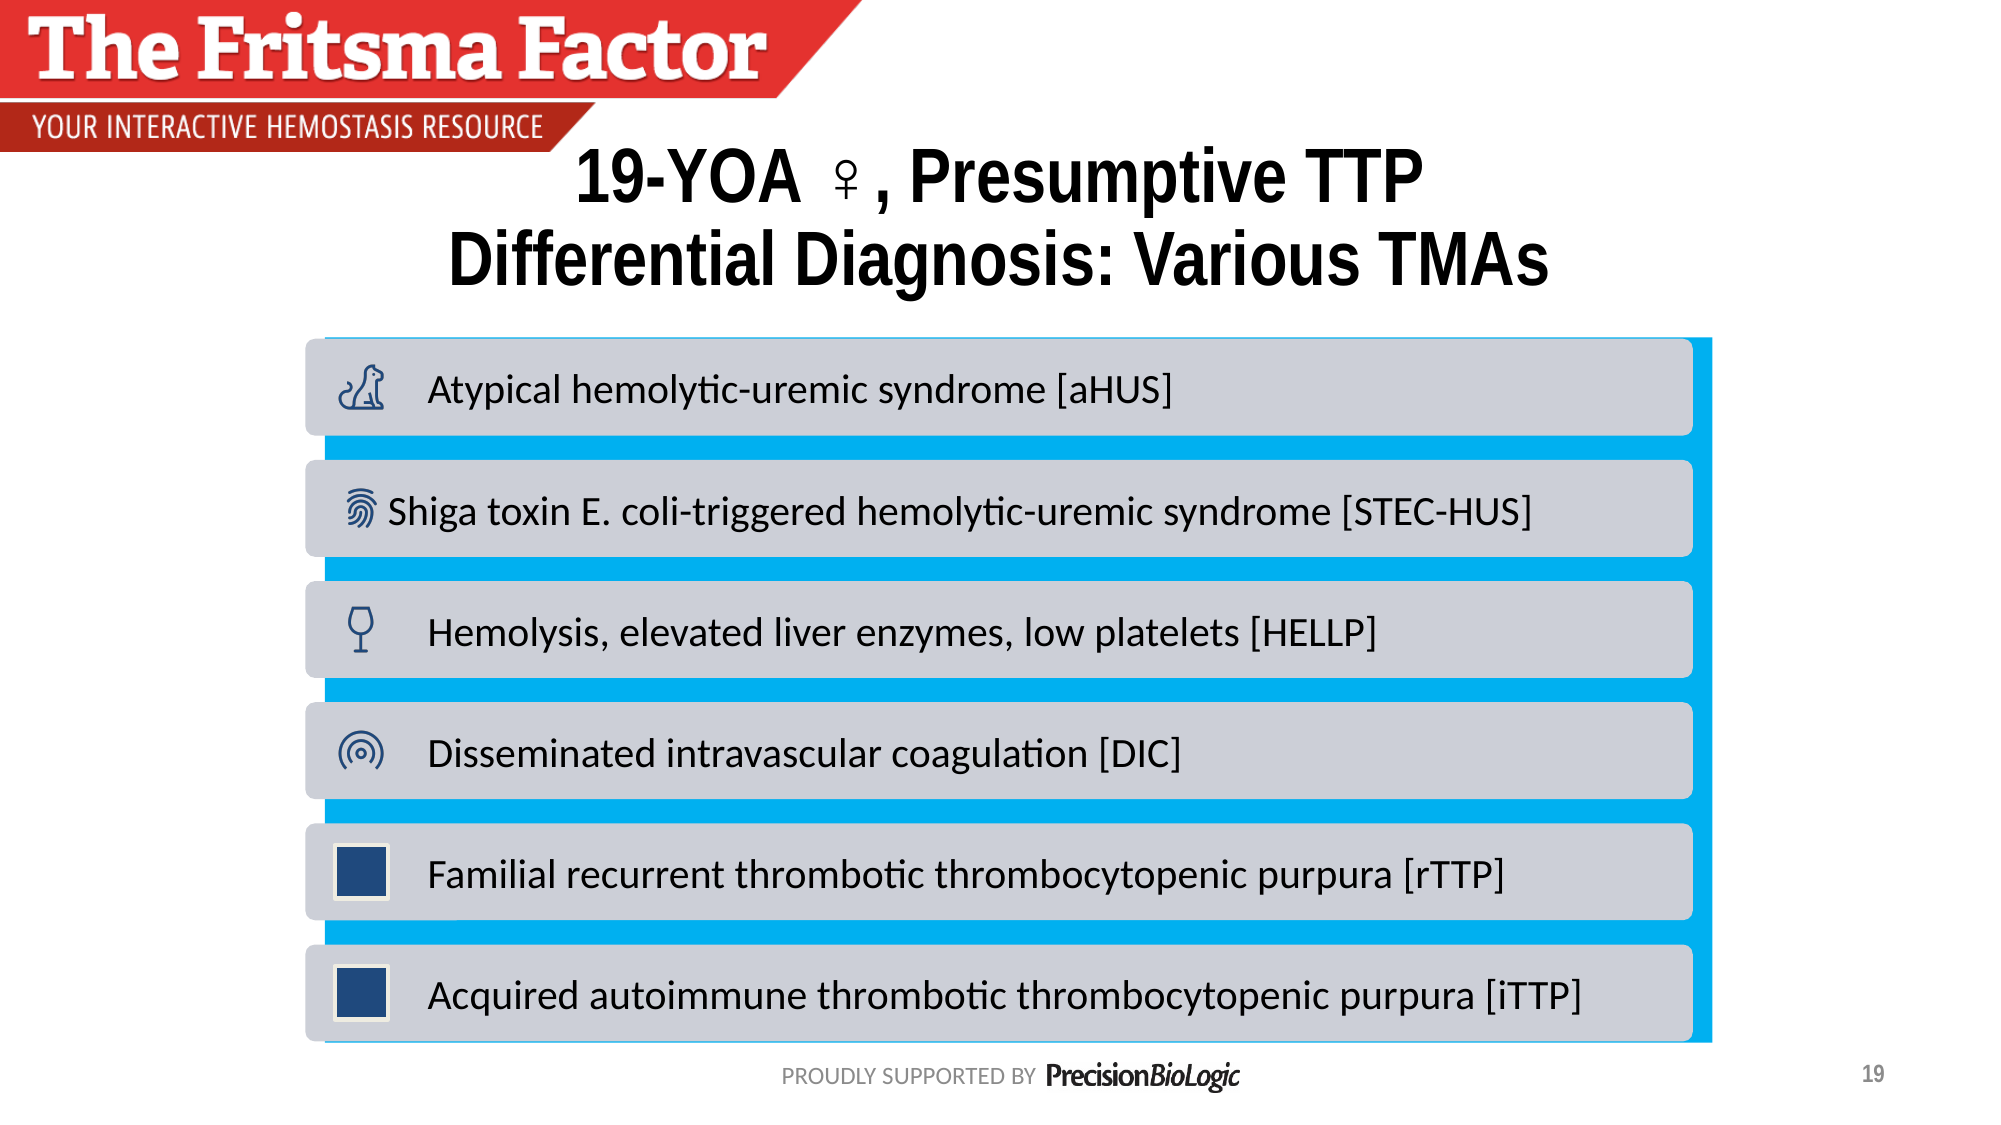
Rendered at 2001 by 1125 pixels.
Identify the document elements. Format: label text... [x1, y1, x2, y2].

slide_number 19 [1433, 1042, 1900, 1103]
picture [1047, 1062, 1240, 1093]
title 19-YOA ♀, Presumptive TTP Differential Diagnosis: Various TMAs [324, 125, 1675, 313]
picture [0, 0, 863, 152]
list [324, 337, 1713, 1043]
